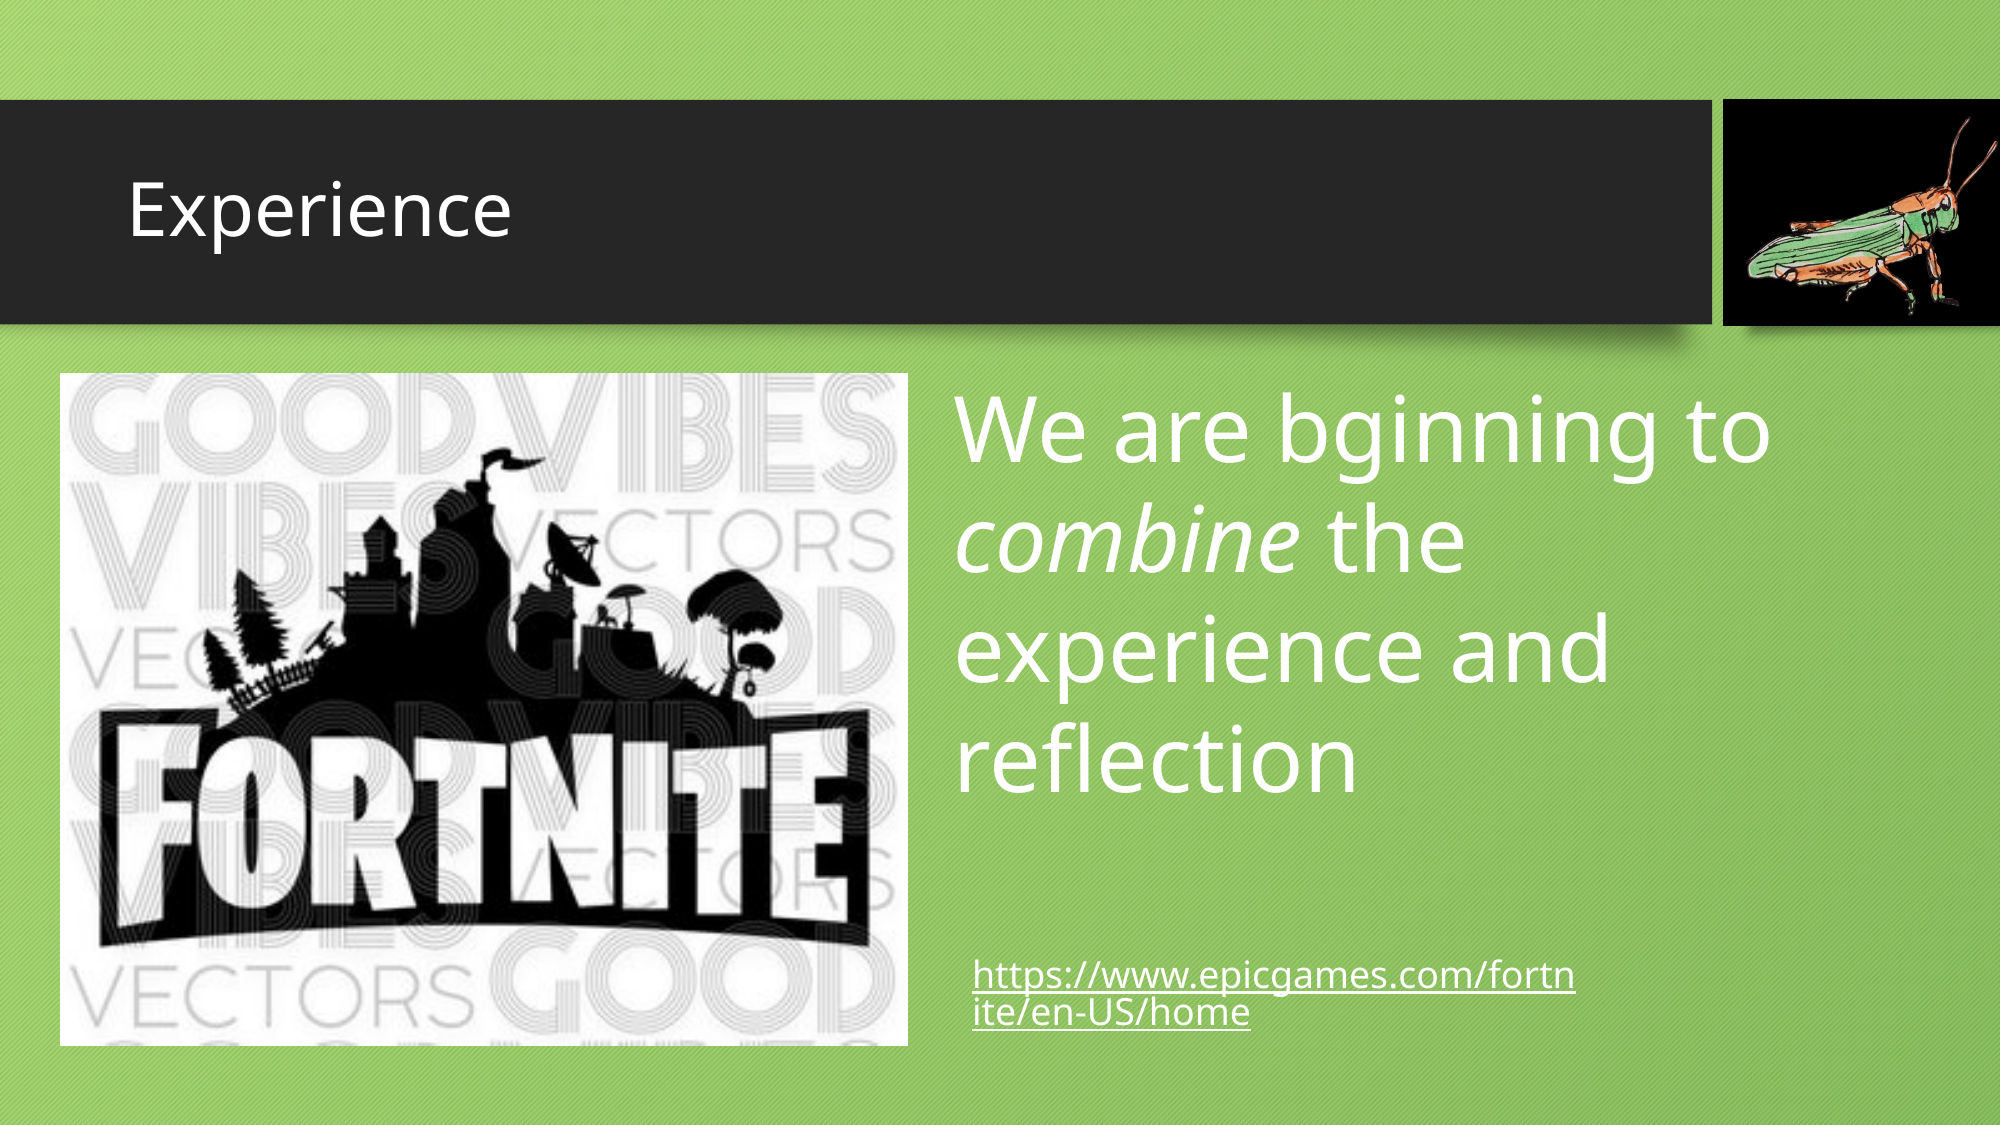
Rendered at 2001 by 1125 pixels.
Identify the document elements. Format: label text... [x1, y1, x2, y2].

title Experience [111, 123, 1689, 301]
picture [0, 325, 1713, 1047]
text_box https://www.epicgames.com/fortnite/en-US/home [957, 943, 1595, 1055]
text_box We are bginning to combine the experience and reflection [938, 363, 1812, 928]
picture [1723, 99, 2000, 347]
